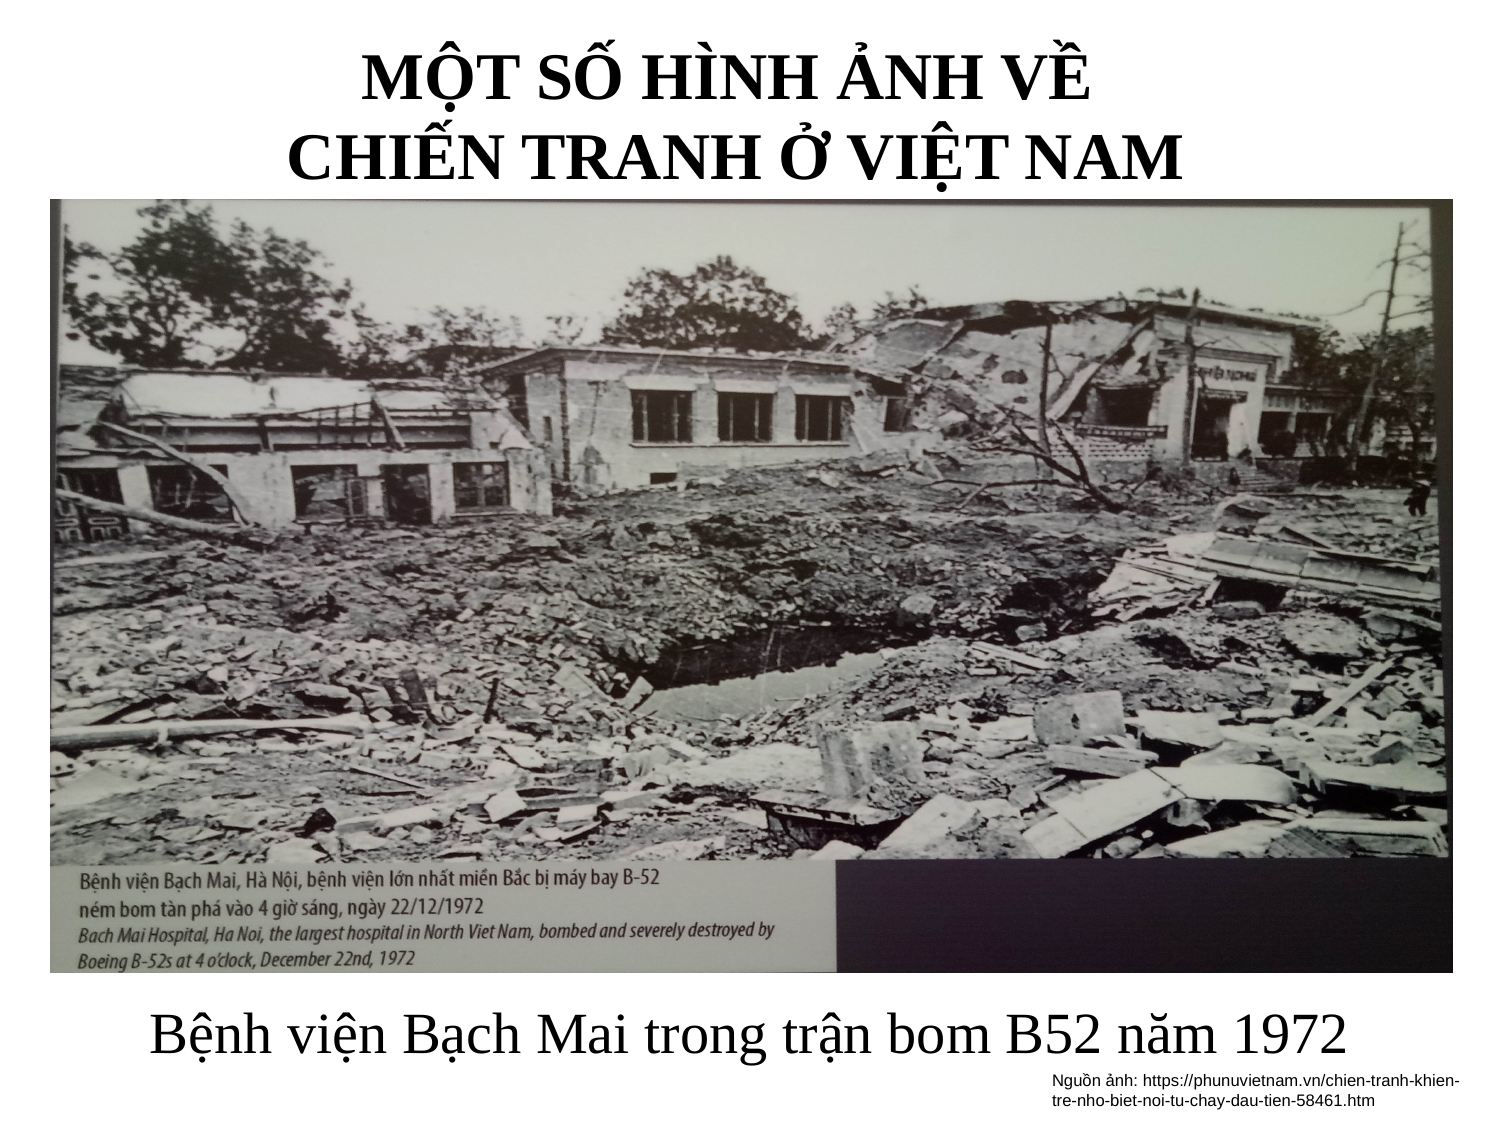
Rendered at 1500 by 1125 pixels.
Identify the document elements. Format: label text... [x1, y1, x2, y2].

text_box Nguồn ảnh: https://phunuvietnam.vn/chien-tranh-khien-tre-nho-biet-noi-tu-chay-dau-tien-58461.htm [1037, 1062, 1490, 1118]
text_box MỘT SỐ HÌNH ẢNH VỀ CHIẾN TRANH Ở VIỆT NAM [87, 25, 1385, 198]
picture [49, 199, 1453, 973]
text_box Bệnh viện Bạch Mai trong trận bom B52 năm 1972 [87, 987, 1412, 1073]
